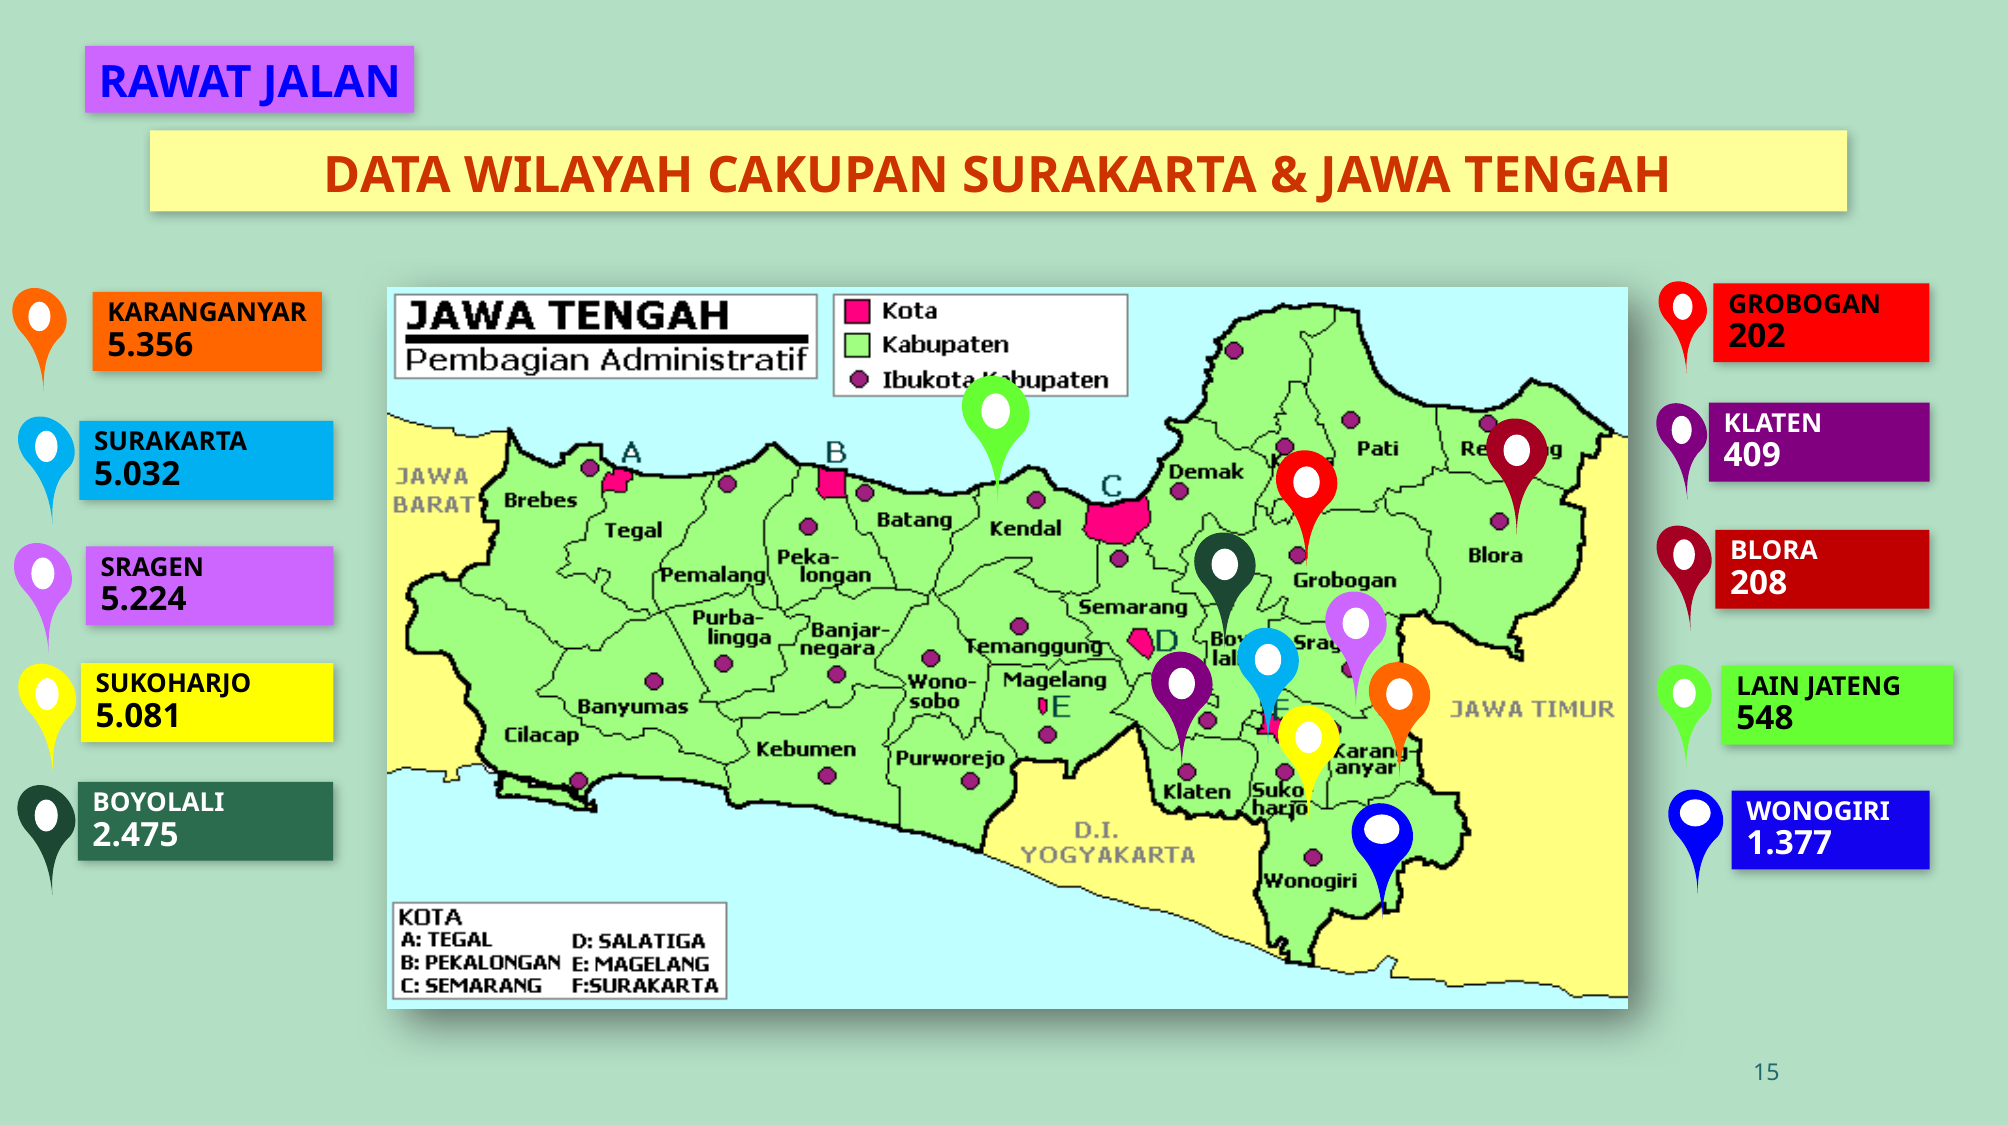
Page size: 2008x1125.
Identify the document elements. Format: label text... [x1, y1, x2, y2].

table_cell - [1326, 1042, 1628, 1047]
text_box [14, 285, 337, 862]
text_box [387, 287, 1628, 1009]
slide_number 15 [1326, 1042, 1795, 1103]
title DATA WILAYAH CAKUPAN SURAKARTA & JAWA TENGAH [150, 130, 1848, 212]
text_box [1658, 279, 1954, 871]
text_box RAWAT JALAN [85, 45, 415, 113]
